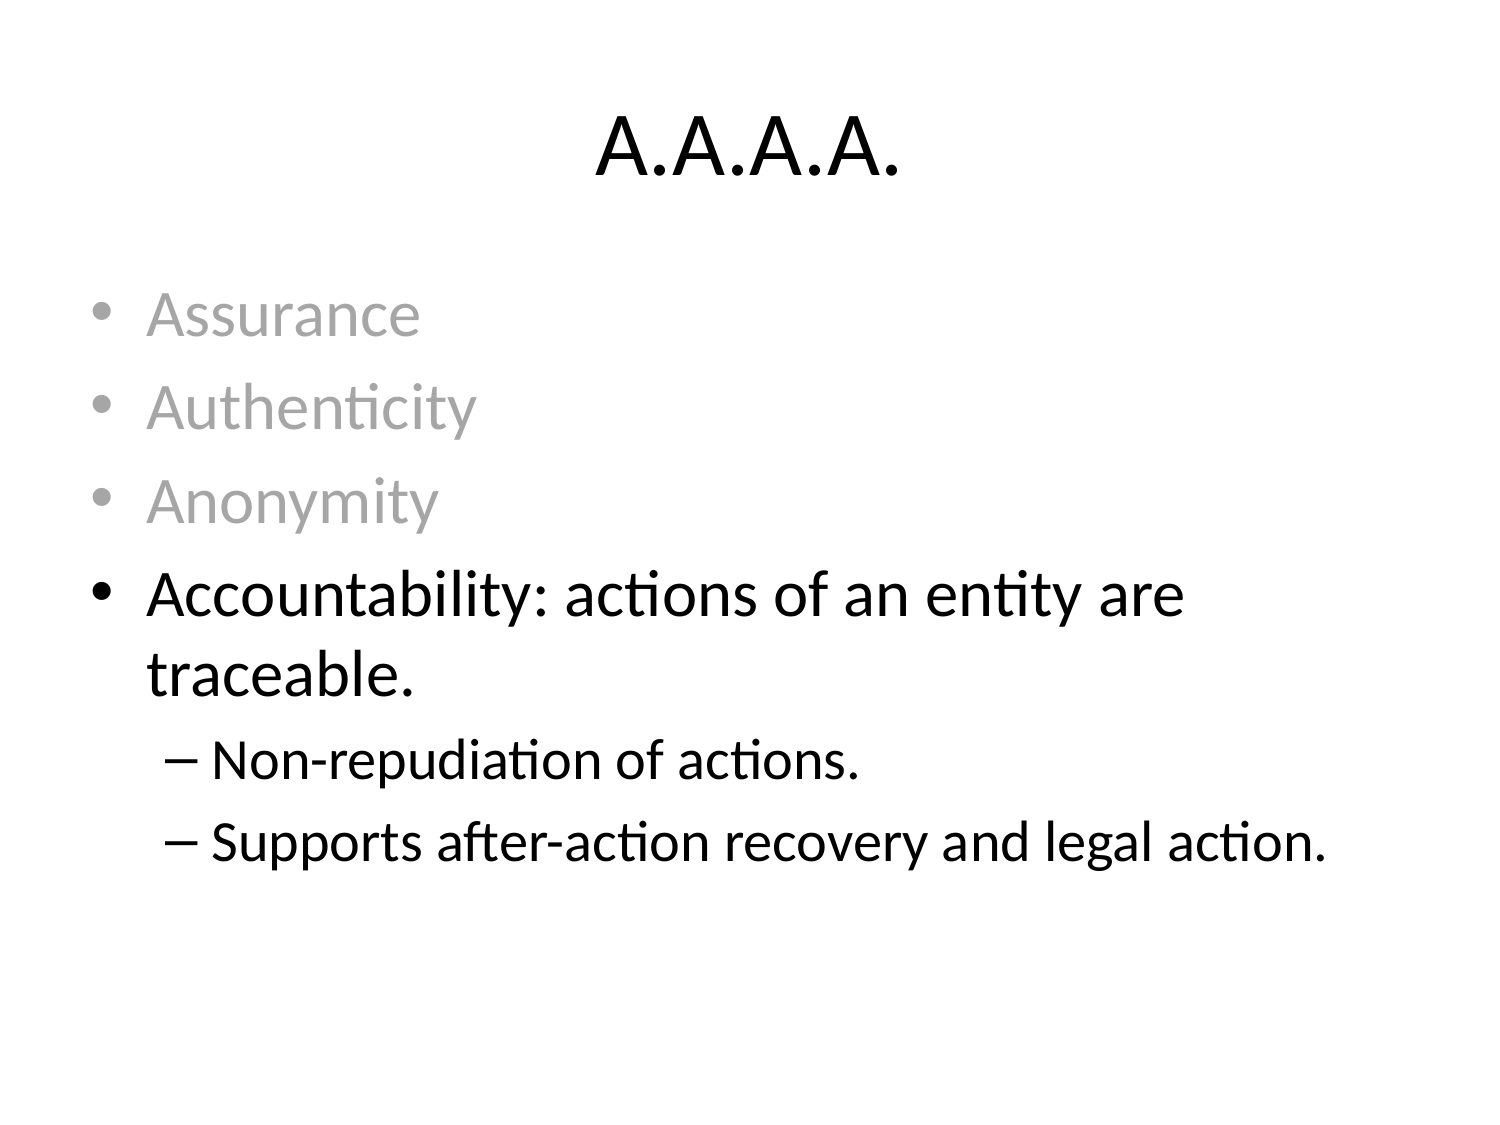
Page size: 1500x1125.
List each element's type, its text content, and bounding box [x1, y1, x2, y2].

title A.A.A.A. [75, 45, 1425, 233]
list Assurance Authenticity Anonymity Accountability: actions of an entity are traceable. Non-repudiation of actions. Supports after-action recovery and legal action. [75, 262, 1425, 1005]
